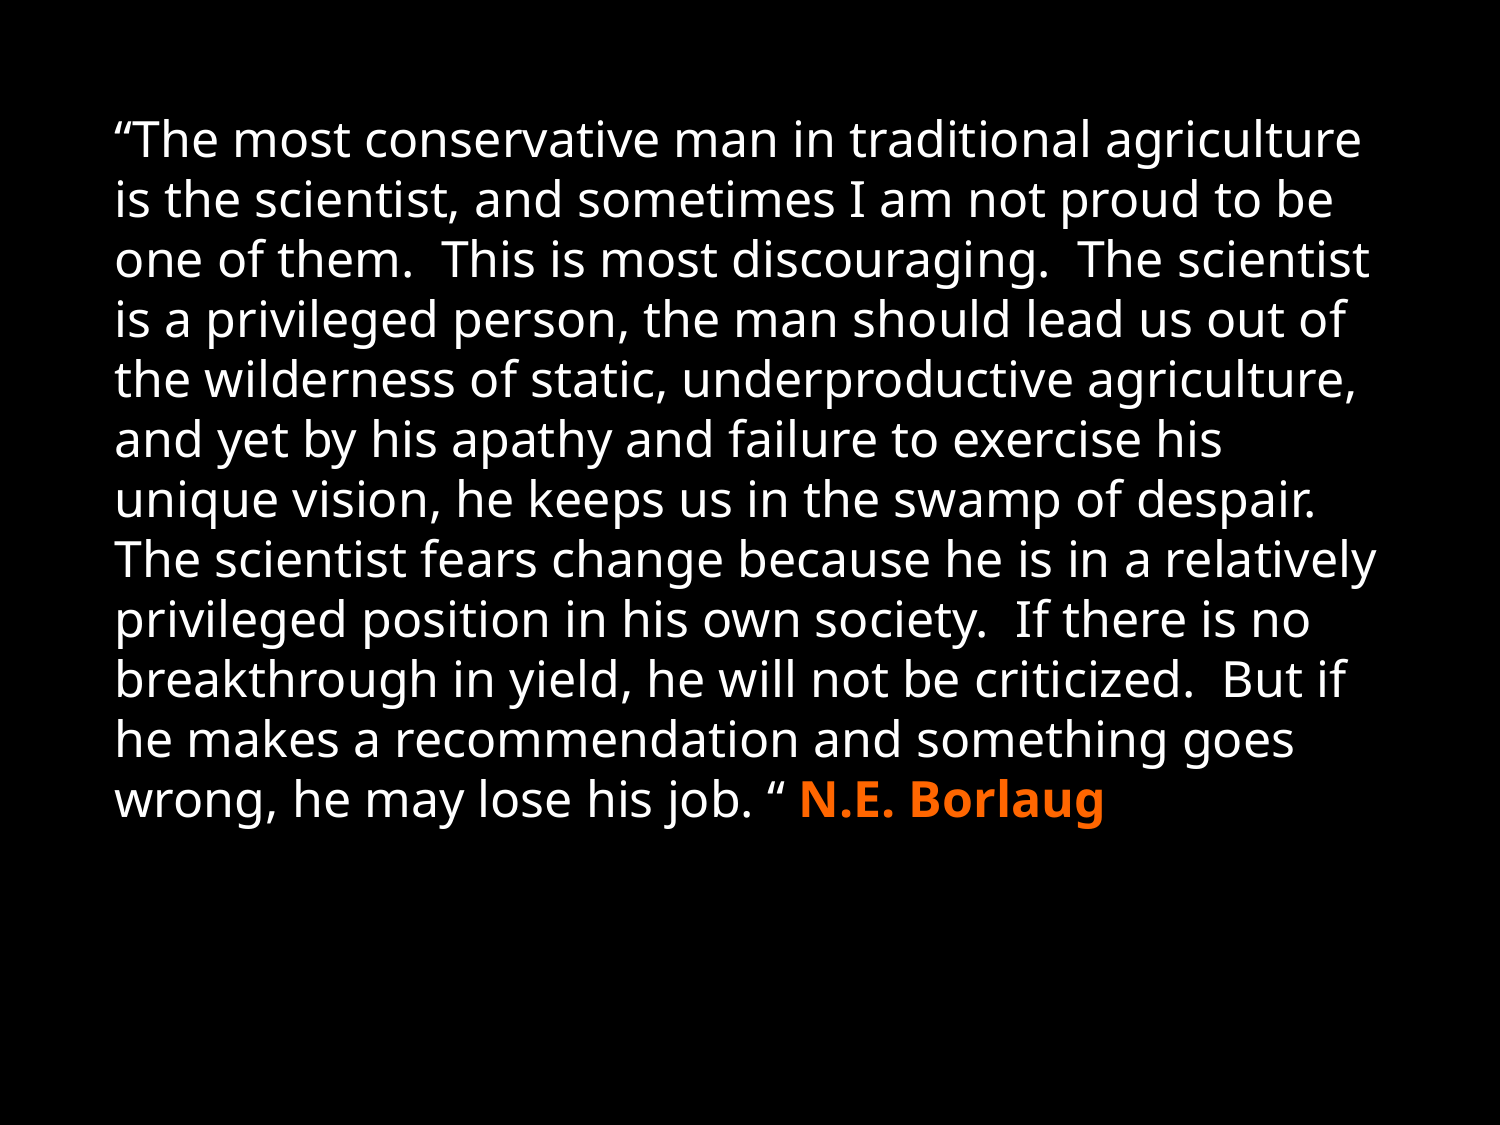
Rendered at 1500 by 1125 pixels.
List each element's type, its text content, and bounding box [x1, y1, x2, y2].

text_box “The most conservative man in traditional agriculture is the scientist, and sometimes I am not proud to be one of them. This is most discouraging. The scientist is a privileged person, the man should lead us out of the wilderness of static, underproductive agriculture, and yet by his apathy and failure to exercise his unique vision, he keeps us in the swamp of despair. The scientist fears change because he is in a relatively privileged position in his own society. If there is no breakthrough in yield, he will not be criticized. But if he makes a recommendation and something goes wrong, he may lose his job. “ N.E. Borlaug [99, 99, 1400, 955]
